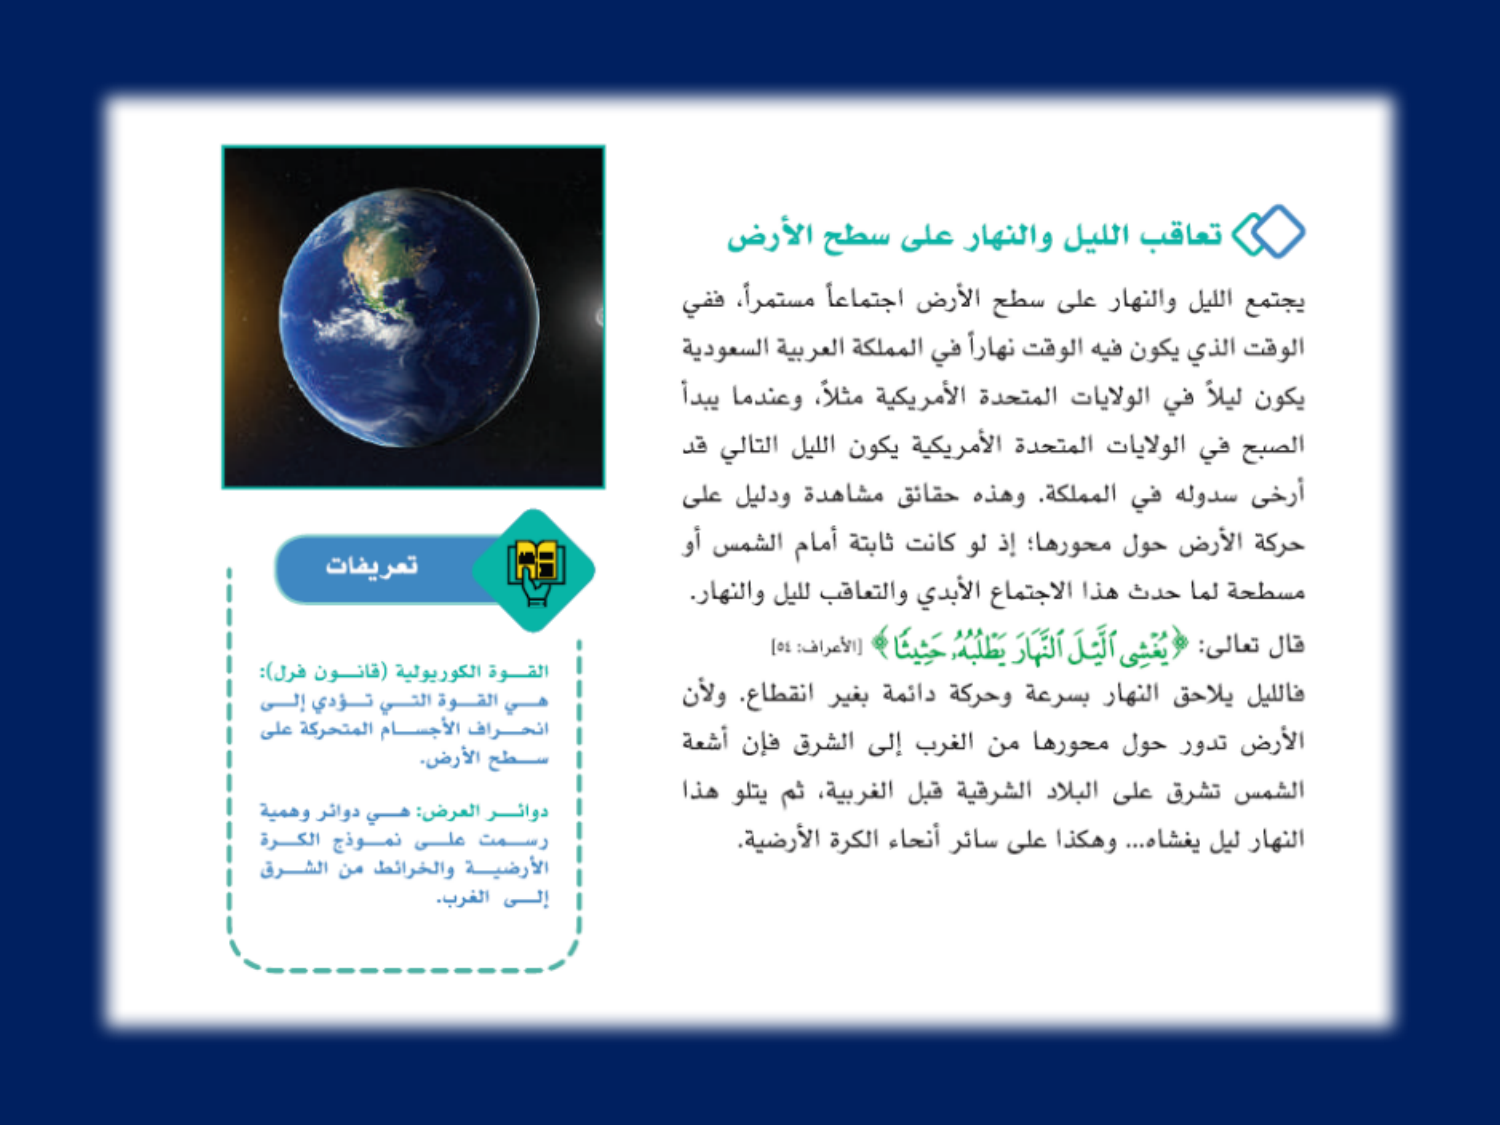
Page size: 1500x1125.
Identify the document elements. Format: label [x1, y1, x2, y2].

picture [89, 80, 1411, 1045]
